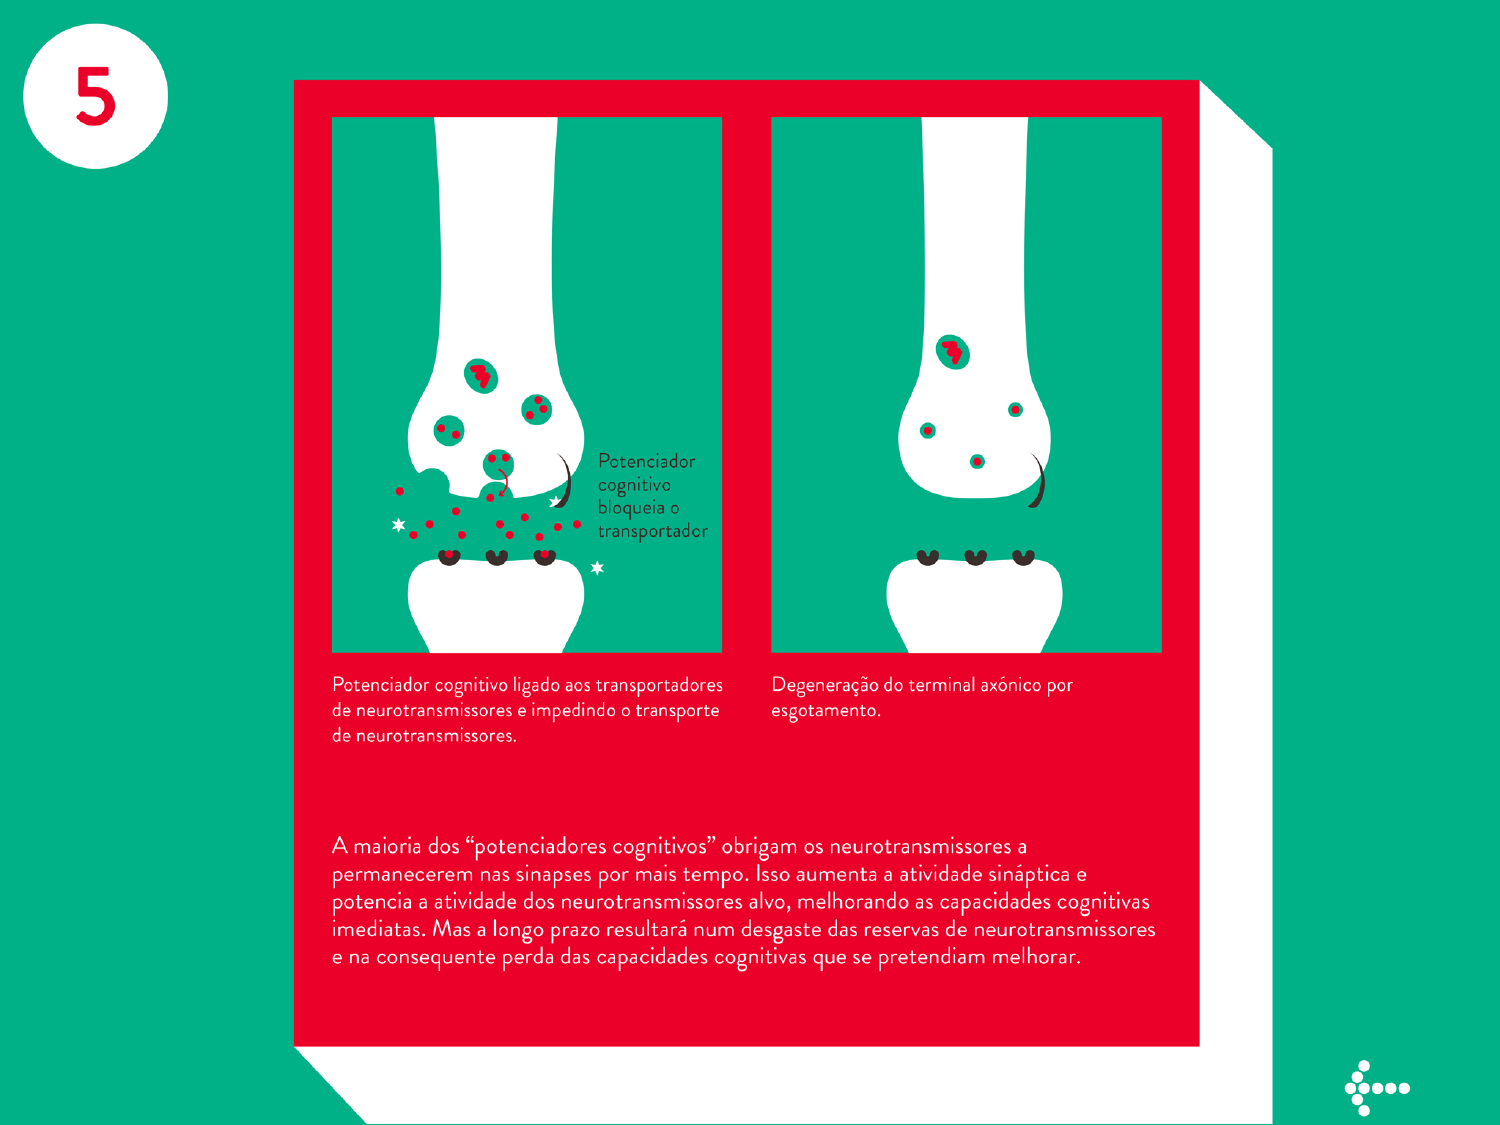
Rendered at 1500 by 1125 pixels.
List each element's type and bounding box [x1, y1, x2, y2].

picture [0, 0, 1500, 1125]
text_box [1282, 956, 1460, 1125]
